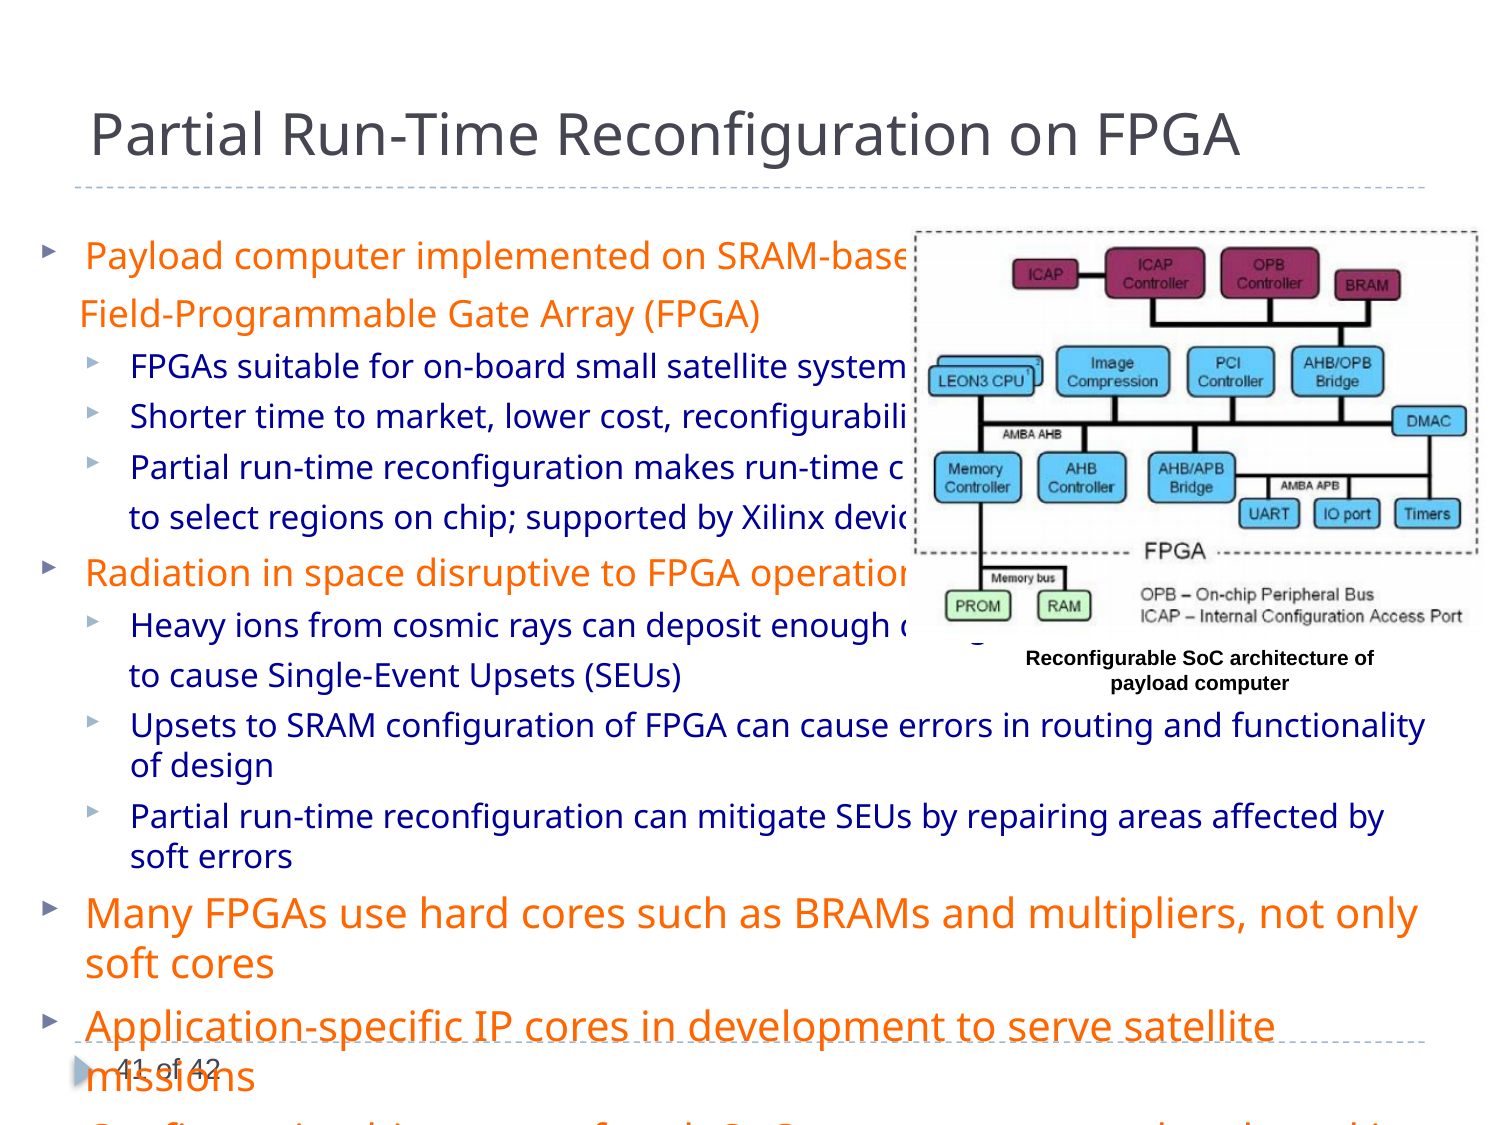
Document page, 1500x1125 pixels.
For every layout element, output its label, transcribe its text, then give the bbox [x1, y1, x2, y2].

text_box Reconfigurable SoC architecture of payload computer [974, 656, 1425, 703]
title Partial Run-Time Reconfiguration on FPGA [75, 37, 1425, 175]
slide_number 41 of 42 [100, 1042, 426, 1103]
picture [906, 224, 1488, 644]
list Payload computer implemented on SRAM-based Field-Programmable Gate Array (FPGA) FPGAs suitable for on-board small satellite systems Shorter time to market, lower cost, reconfigurability Partial run-time reconfiguration makes run-time changes to select regions on chip; supported by Xilinx devices Radiation in space disruptive to FPGA operation Heavy ions from cosmic rays can deposit enough charge to cause Single-Event Upsets (SEUs) Upsets to SRAM configuration of FPGA can cause errors in routing and functionality of design Partial run-time reconfiguration can mitigate SEUs by repairing areas affected by soft errors Many FPGAs use hard cores such as BRAMs and multipliers, not only soft cores Application-specific IP cores in development to serve satellite missions Configuration bitstream of each SoC component stored on-board in Flash mem. [24, 224, 1463, 1025]
